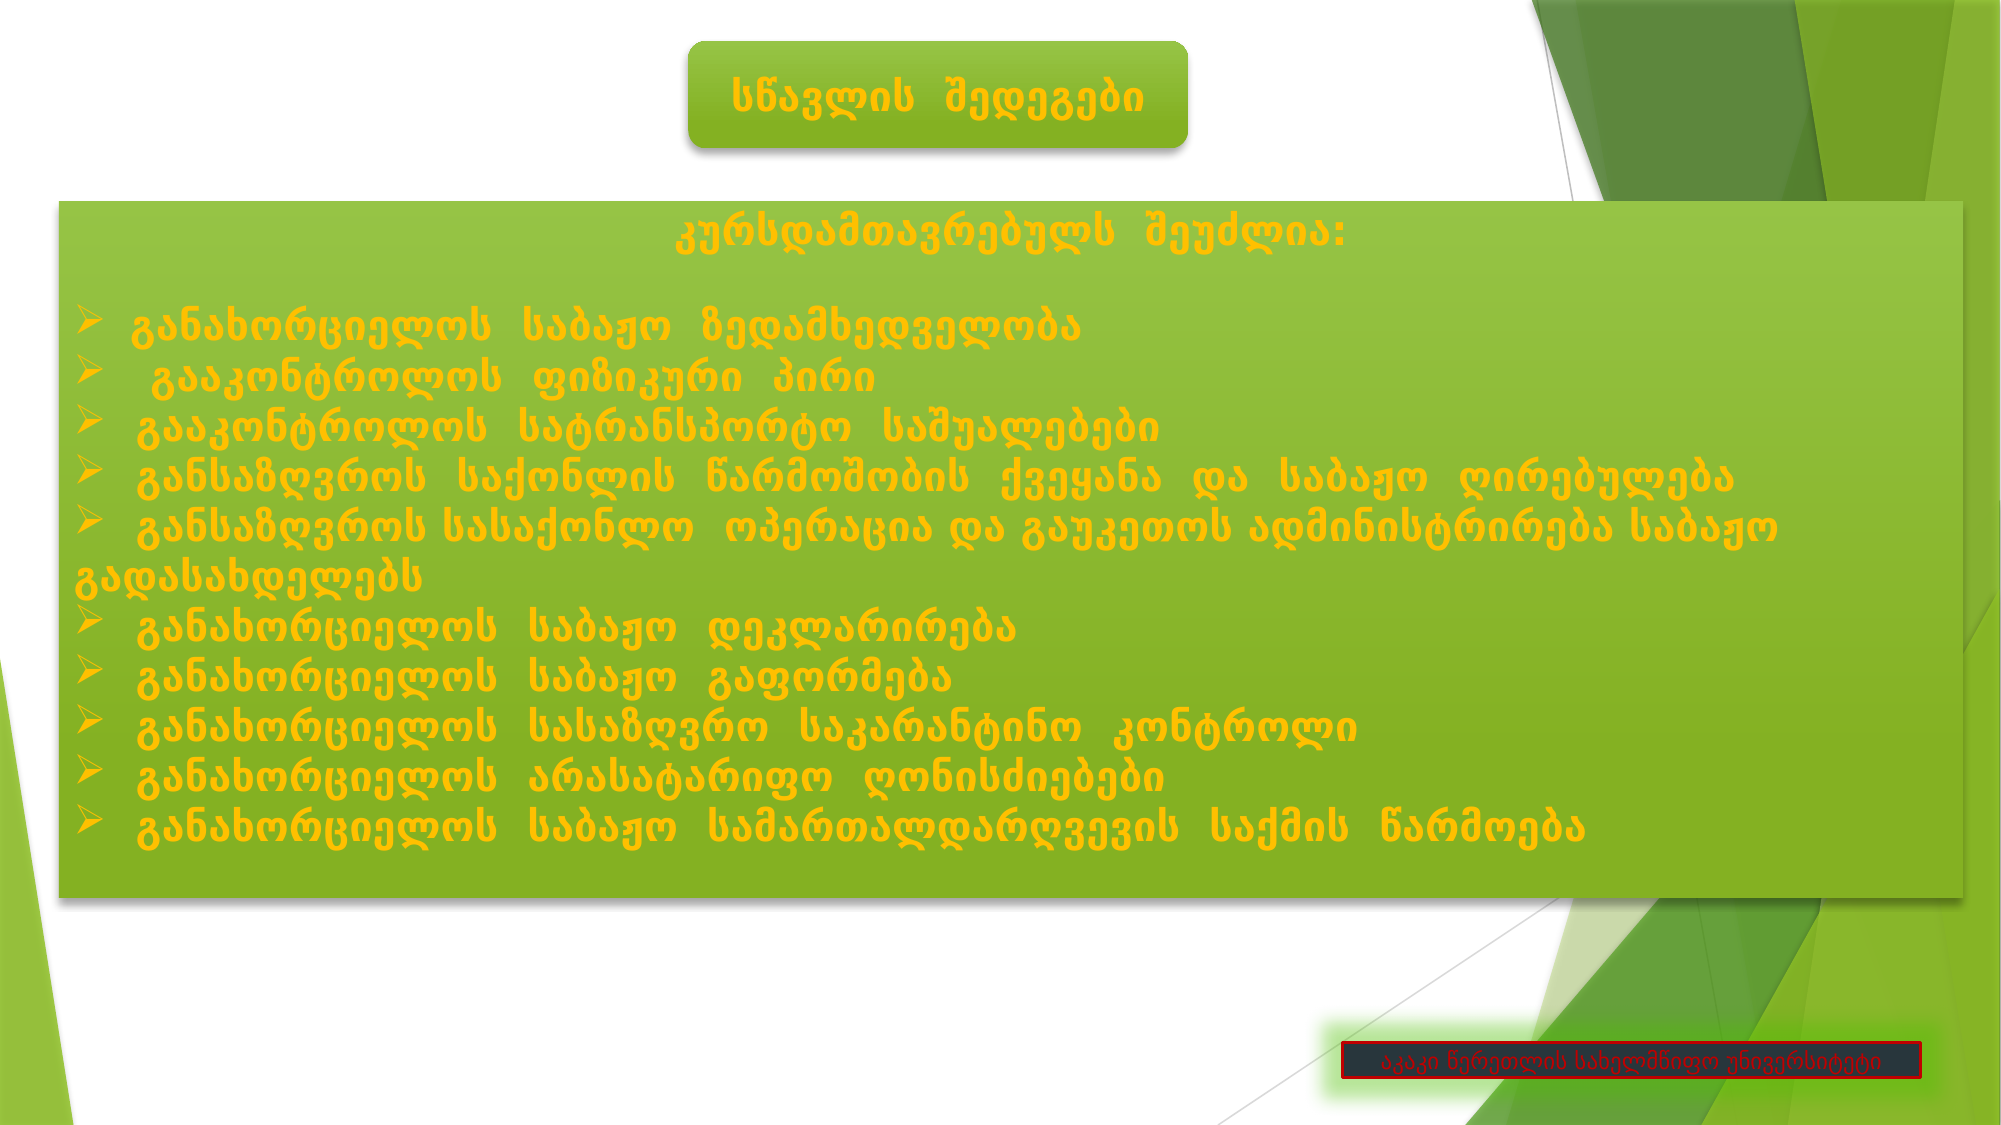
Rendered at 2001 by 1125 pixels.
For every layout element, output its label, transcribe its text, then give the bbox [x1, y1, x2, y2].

text_box კურსდამთავრებულს შეუძლია: განახორციელოს საბაჟო ზედამხედველობა გააკონტროლოს ფიზიკური პირი გააკონტროლოს სატრანსპორტო საშუალებები განსაზღვროს საქონლის წარმოშობის ქვეყანა და საბაჟო ღირებულება განსაზღვროს სასაქონლო ოპერაცია და გაუკეთოს ადმინისტრირება საბაჟო გადასახდელებს განახორციელოს საბაჟო დეკლარირება განახორციელოს საბაჟო გაფორმება განახორციელოს სასაზღვრო საკარანტინო კონტროლი განახორციელოს არასატარიფო ღონისძიებები განახორციელოს საბაჟო სამართალდარღვევის საქმის წარმოება [58, 201, 1964, 898]
text_box სწავლის შედეგები [688, 41, 1189, 149]
text_box აკაკი წერეთლის სახელმწიფო უნივერსიტეტი [1341, 1041, 1922, 1079]
